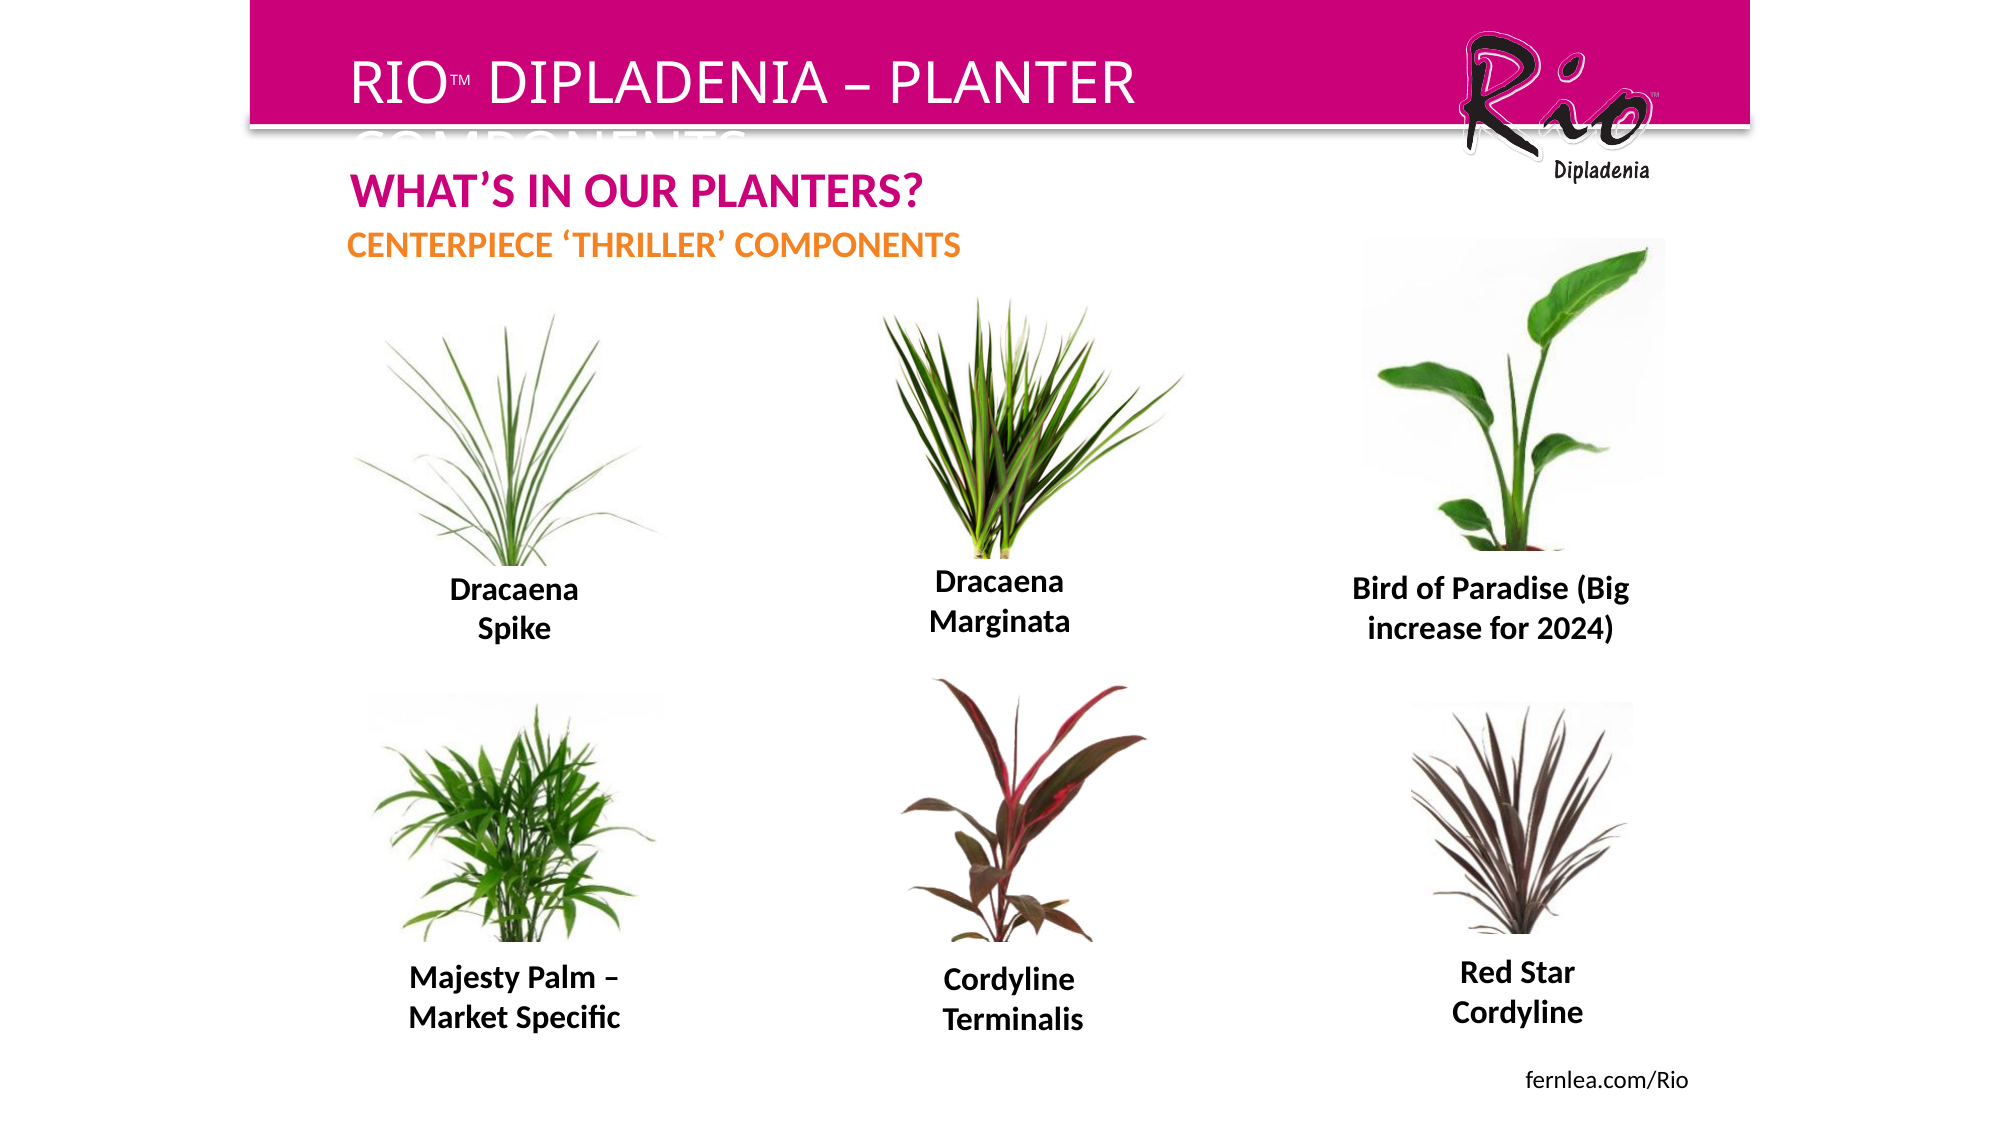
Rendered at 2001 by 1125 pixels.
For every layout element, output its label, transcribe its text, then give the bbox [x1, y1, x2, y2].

text_box CENTERPIECE ‘THRILLER’ COMPONENTS [332, 212, 977, 273]
picture [1411, 702, 1633, 934]
picture [366, 693, 663, 942]
text_box Bird of Paradise (Big increase for 2024) [1317, 557, 1665, 655]
text_box [1673, 125, 1751, 130]
picture [1454, 23, 1673, 189]
picture [346, 308, 677, 566]
text_box RIOTM DIPLADENIA – PLANTER COMPONENTS [333, 37, 1411, 119]
text_box Dracaena Marginata [871, 559, 1129, 641]
text_box fernlea.com/Rio [1446, 1056, 1704, 1101]
picture [1362, 238, 1665, 551]
picture [850, 641, 1152, 942]
text_box Majesty Palm – Market Specific [384, 947, 645, 1044]
text_box Red Star Cordyline [1398, 941, 1638, 1039]
text_box Cordyline Terminalis [827, 948, 1200, 1046]
text_box Dracaena Spike [408, 566, 621, 655]
text_box WHAT’S IN OUR PLANTERS? [333, 119, 1662, 227]
picture [851, 265, 1189, 559]
text_box [249, 125, 333, 130]
text_box [249, 0, 1751, 125]
